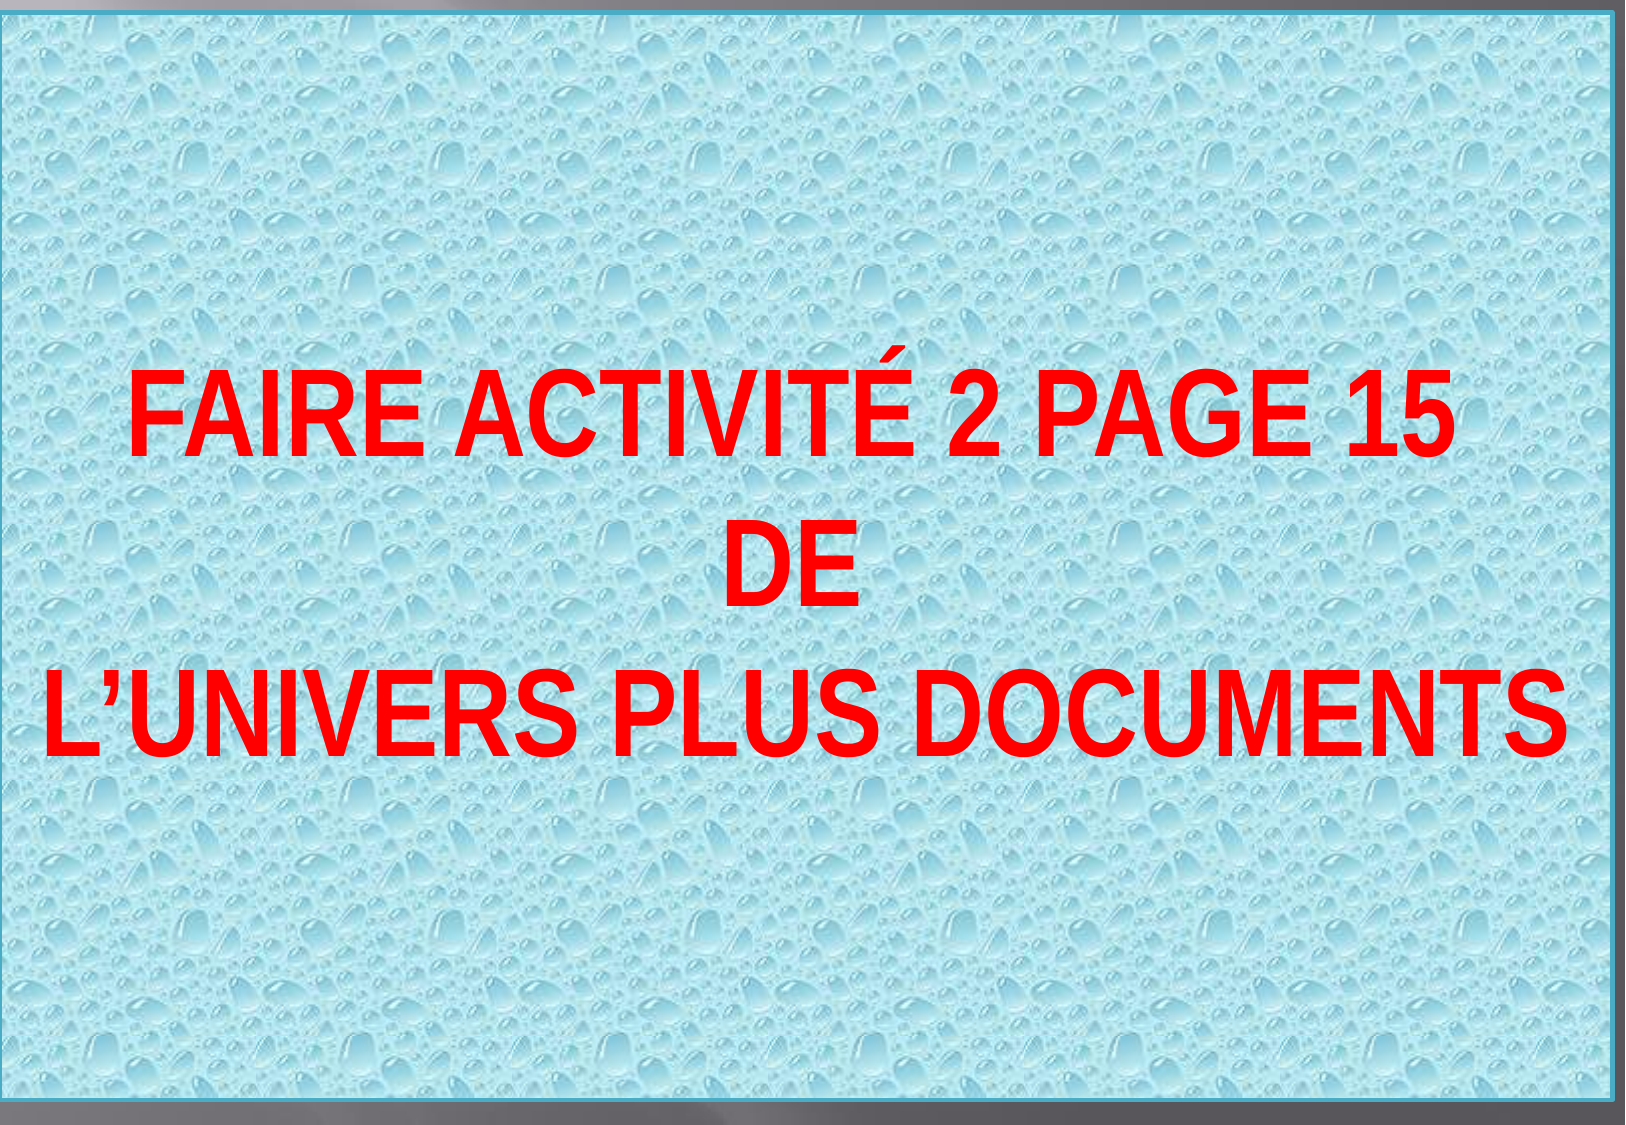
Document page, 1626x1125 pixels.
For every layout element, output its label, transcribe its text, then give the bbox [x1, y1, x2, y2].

text_box Faire Activité 2 page 15 De L’Univers Plus documents [0, 10, 1615, 1102]
picture [0, 0, 1625, 1125]
